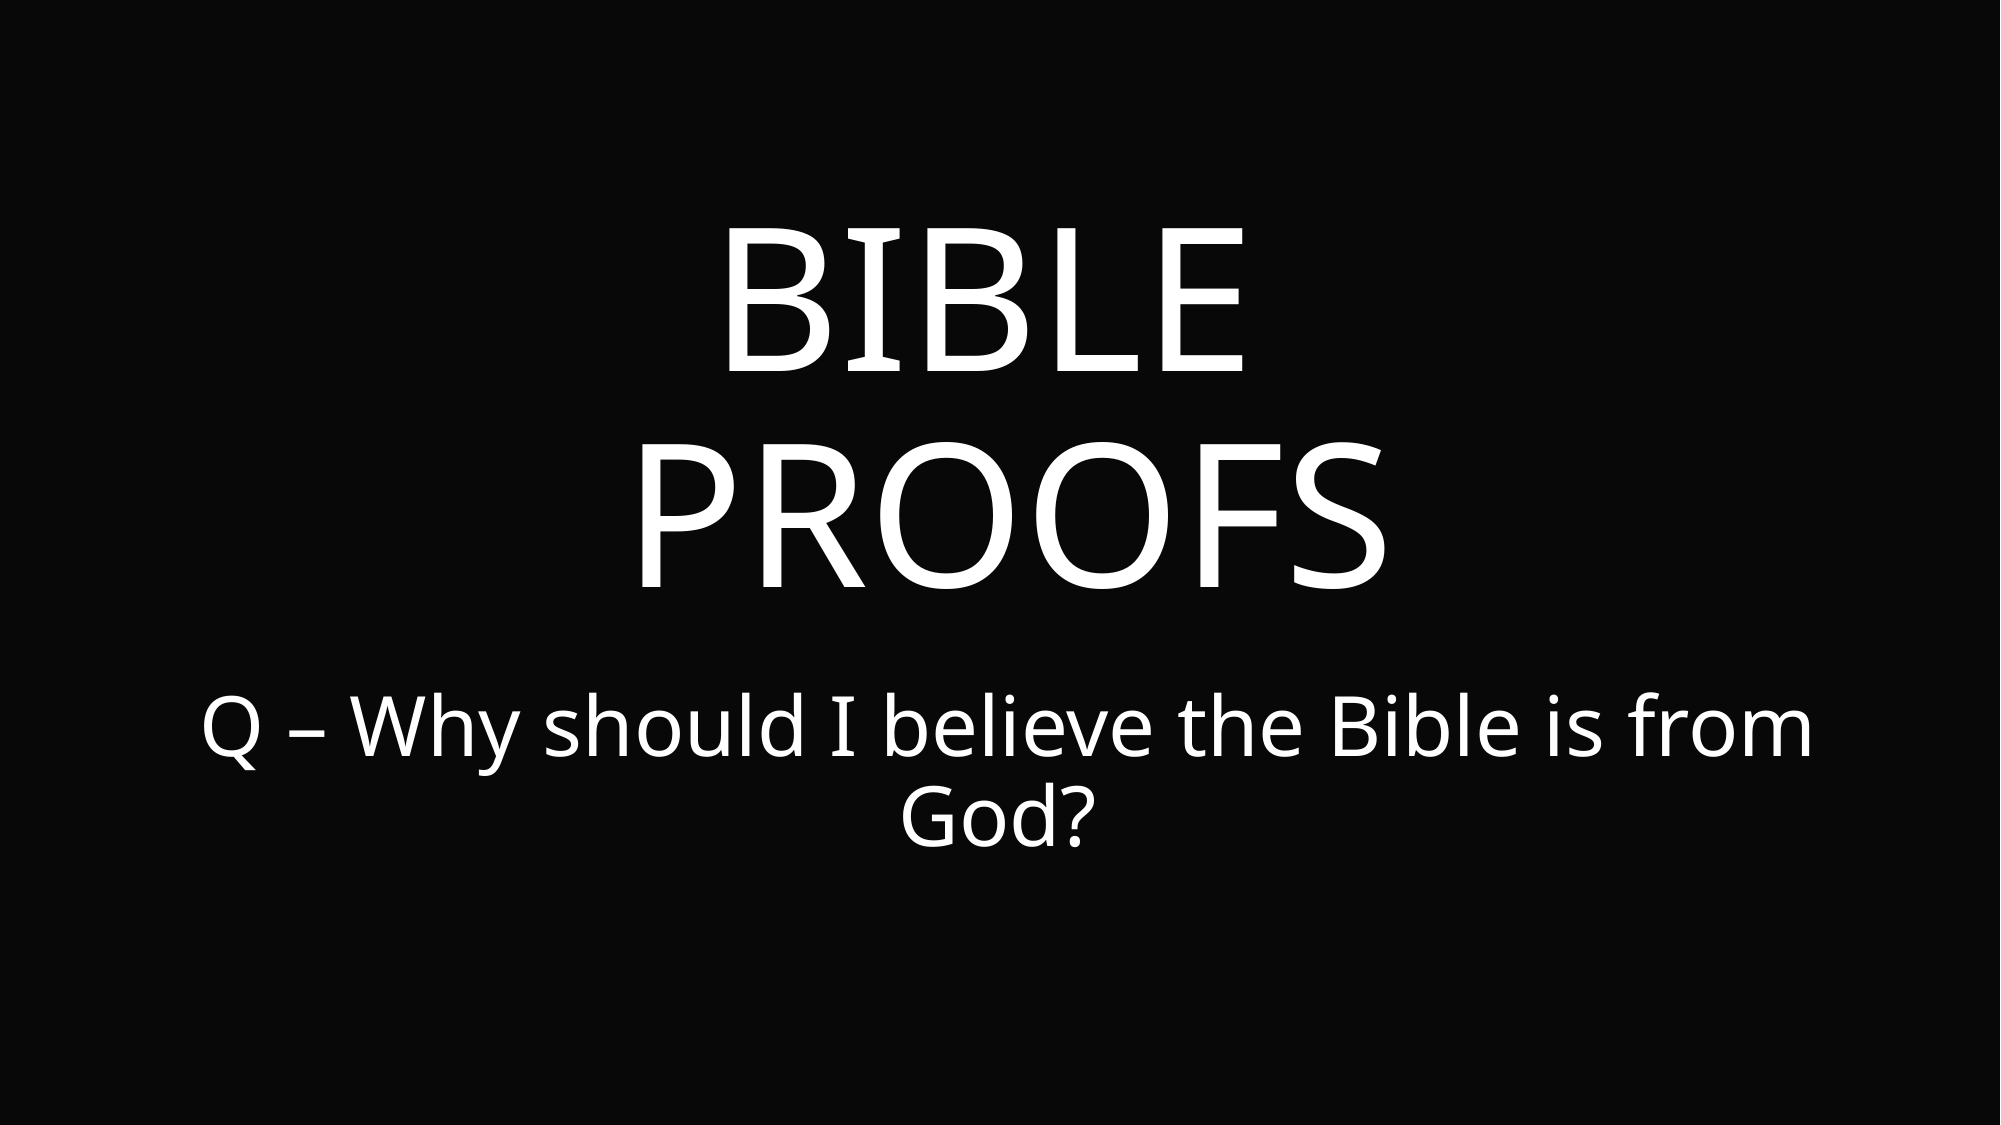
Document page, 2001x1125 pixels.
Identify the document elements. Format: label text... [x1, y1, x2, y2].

text_box BIBLE PROOFS Q – Why should I believe the Bible is from God? [126, 191, 1892, 817]
